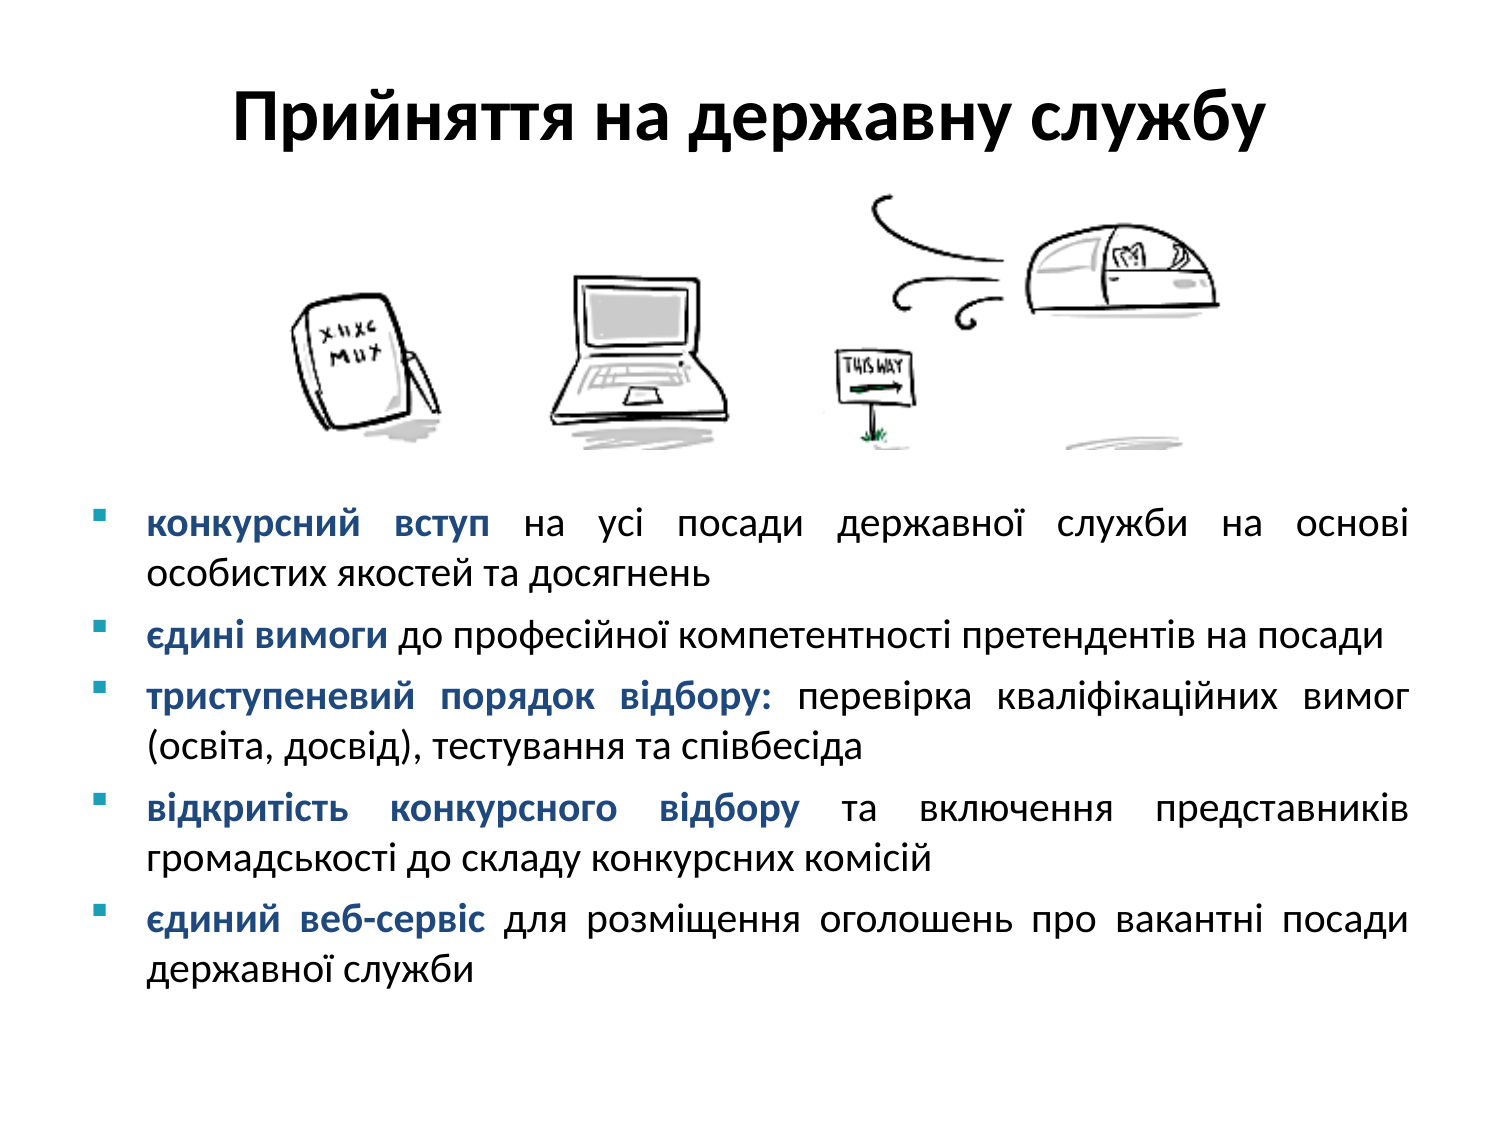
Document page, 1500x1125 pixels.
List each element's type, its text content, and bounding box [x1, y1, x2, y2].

list конкурсний вступ на усі посади державної служби на основі особистих якостей та досягнень єдині вимоги до професійної компетентності претендентів на посади триступеневий порядок відбору: перевірка кваліфікаційних вимог (освіта, досвід), тестування та співбесіда відкритість конкурсного відбору та включення представників громадськості до складу конкурсних комісій єдиний веб-сервіс для розміщення оголошень про вакантні посади державної служби [75, 487, 1425, 1050]
picture [265, 187, 1238, 451]
title Прийняття на державну службу [75, 45, 1425, 175]
